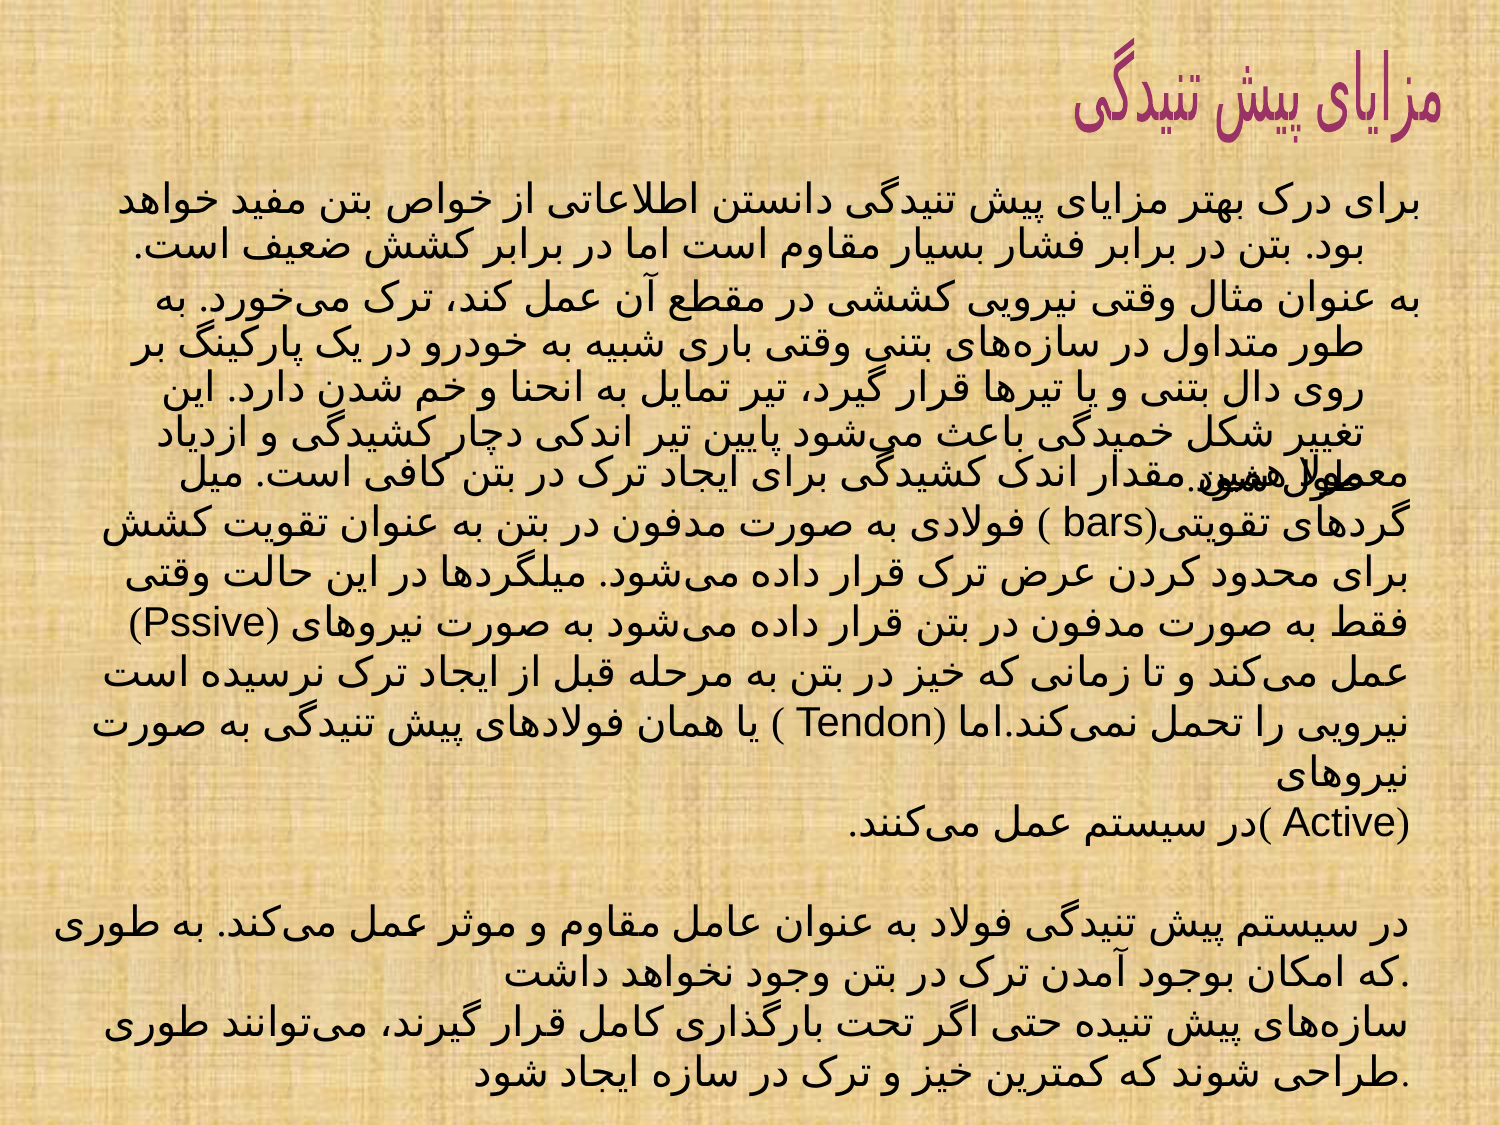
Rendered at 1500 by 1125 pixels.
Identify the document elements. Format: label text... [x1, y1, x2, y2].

text_box معمولا همین مقدار اندک کشیدگی برای ایجاد ترک در بتن کافی است. میل گردهای تقویتی(bars ) فولادی به صورت مدفون در بتن به عنوان تقویت کشش برای محدود کردن عرض ترک قرار داده می‌شود. میلگردها در این حالت وقتی فقط به صورت مدفون در بتن قرار داده می‌شود به صورت نیروهای (Pssive) عمل می‌کند و تا زمانی که خیز در بتن به مرحله قبل از ایجاد ترک نرسیده است نیرویی را تحمل نمی‌کند.اما (Tendon ) یا همان فولادهای پیش تنیدگی به صورت نیروهای (Active )در سیستم عمل می‌کنند. در سیستم پیش تنیدگی فولاد به عنوان عامل مقاوم و موثر عمل می‌کند. به طوری که امکان بوجود آمدن ترک در بتن وجود نخواهد داشت. سازه‌های پیش تنیده حتی اگر تحت بارگذاری کامل قرار گیرند، می‌توانند طوری طراحی شوند که کمترین خیز و ترک در سازه ایجاد شود. [24, 437, 1425, 1103]
picture [0, 0, 1500, 1125]
list برای درک بهتر مزایای پیش تنیدگی دانستن اطلاعاتی از خواص بتن مفید خواهد بود. بتن در برابر فشار بسیار مقاوم است اما در برابر کشش ضعیف است. به عنوان مثال وقتی نیرویی کششی در مقطع آن عمل کند، ترک می‌خورد. به طور متداول در سازه‌های بتنی وقتی باری شبیه به خودرو در یک پارکینگ بر روی دال بتنی و یا تیرها قرار گیرد، تیر تمایل به انحنا و خم شدن دارد. این تغییر شکل خمیدگی باعث می‌شود پایین تیر اندکی دچار کشیدگی و ازدیاد طول شود. [99, 37, 1438, 463]
